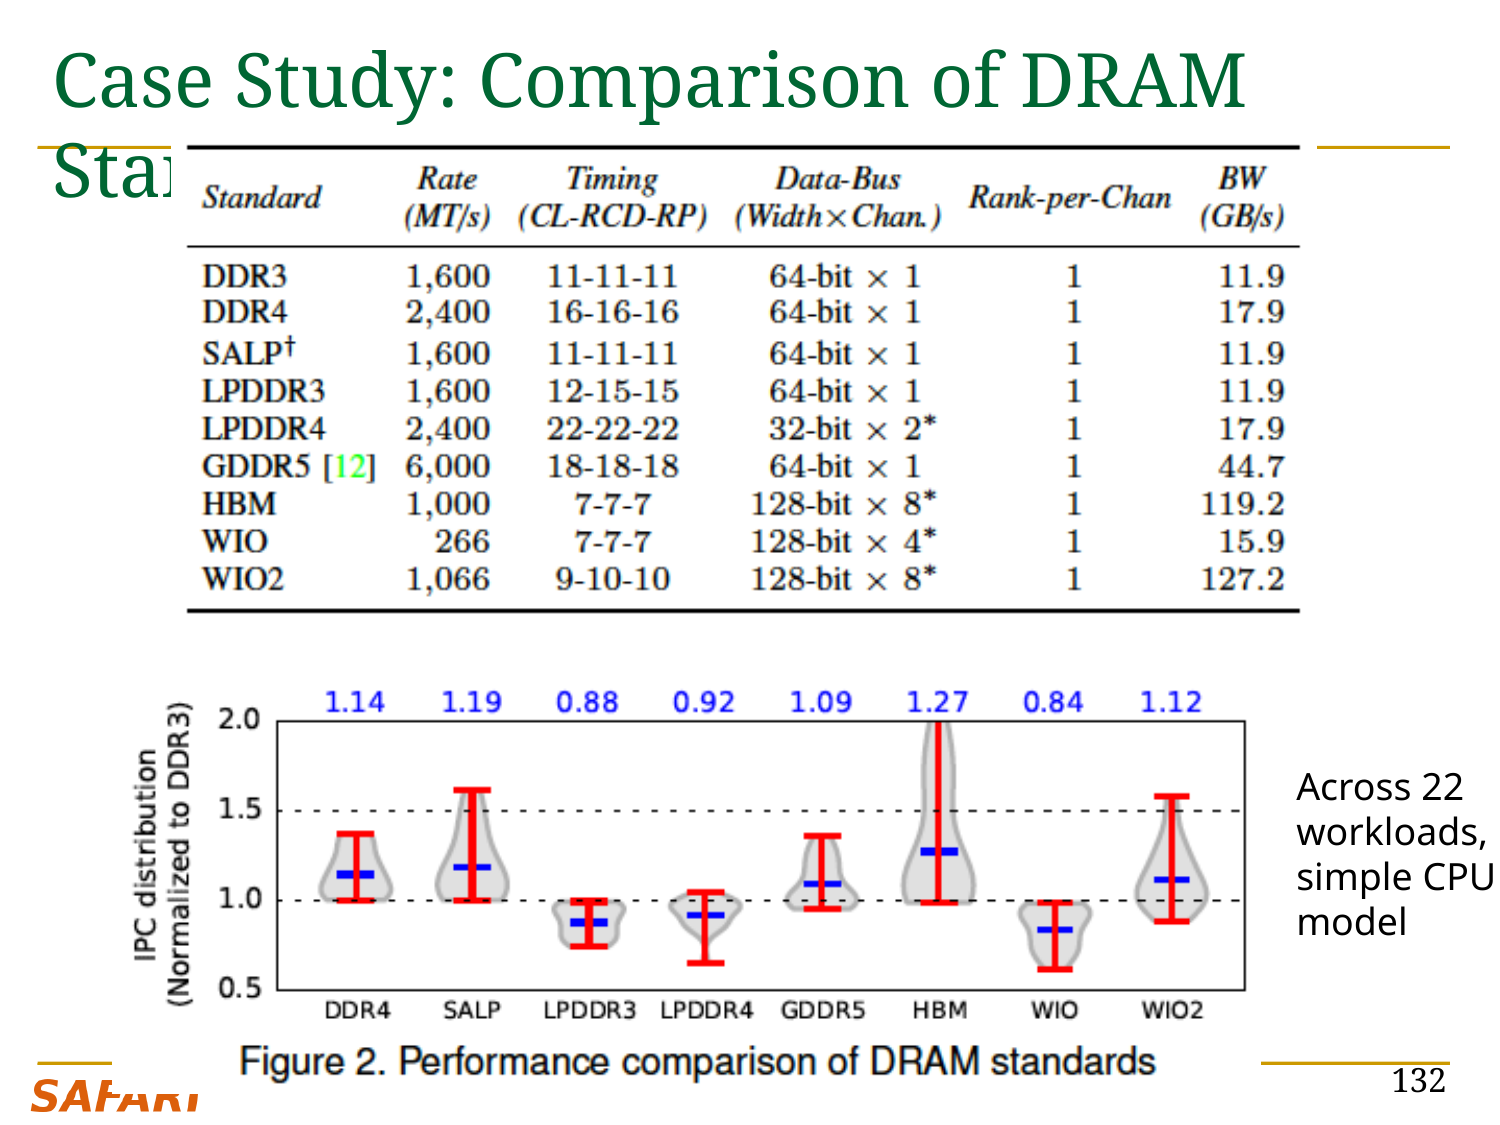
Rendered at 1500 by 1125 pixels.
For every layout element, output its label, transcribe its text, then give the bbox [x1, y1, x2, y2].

text_box Across 22 workloads, simple CPU model [1281, 755, 1500, 951]
picture [170, 125, 1318, 626]
picture [29, 677, 1261, 1122]
slide_number 132 [1111, 1036, 1462, 1112]
title Case Study: Comparison of DRAM Standards [37, 24, 1500, 200]
